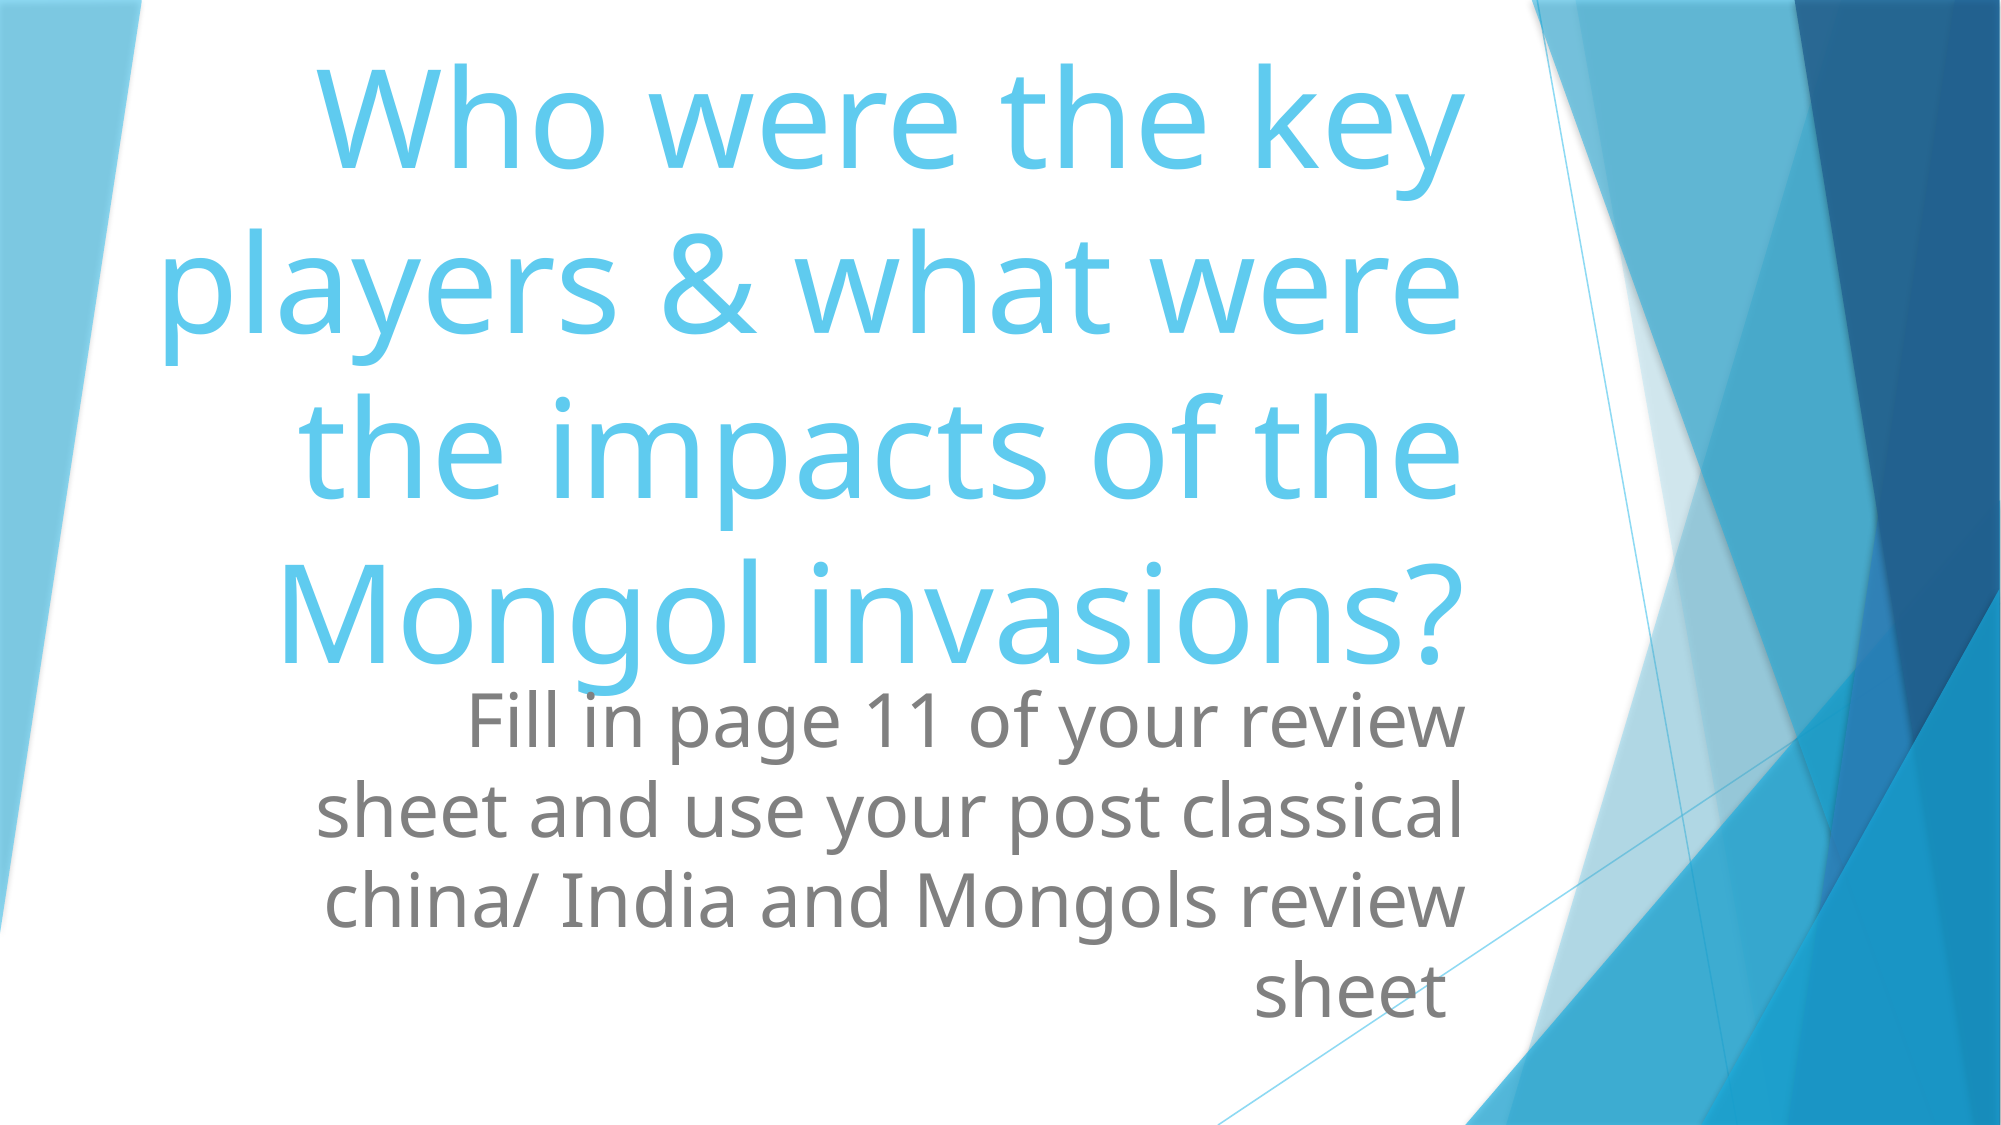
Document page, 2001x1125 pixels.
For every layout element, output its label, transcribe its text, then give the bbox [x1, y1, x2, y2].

title Who were the key players & what were the impacts of the Mongol invasions? [137, 46, 1482, 699]
subtitle Fill in page 11 of your review sheet and use your post classical china/ India and Mongols review sheet [247, 664, 1482, 1025]
